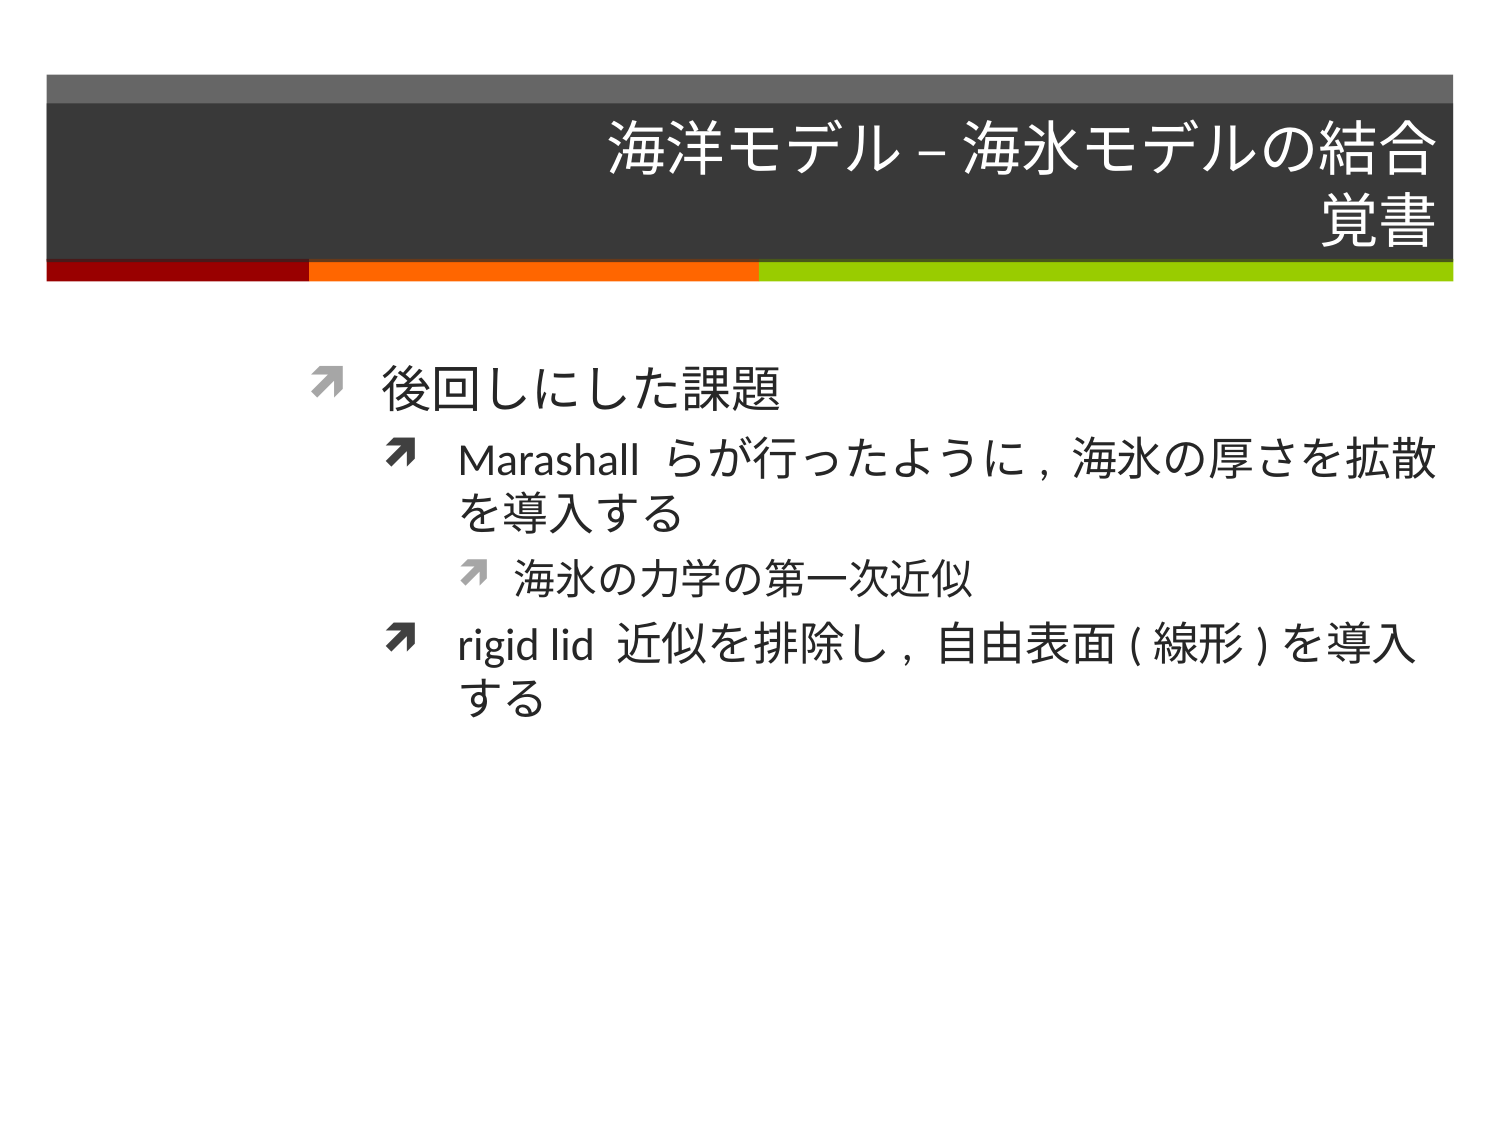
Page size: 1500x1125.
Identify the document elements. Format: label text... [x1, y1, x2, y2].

list 後回しにした課題 Marashall らが行ったように, 海氷の厚さを拡散を導入する 海氷の力学の第一次近似 rigid lid 近似を排除し, 自由表面(線形)を導入する [292, 350, 1454, 1005]
title 海洋モデル – 海氷モデルの結合 覚書 [46, 103, 1454, 263]
